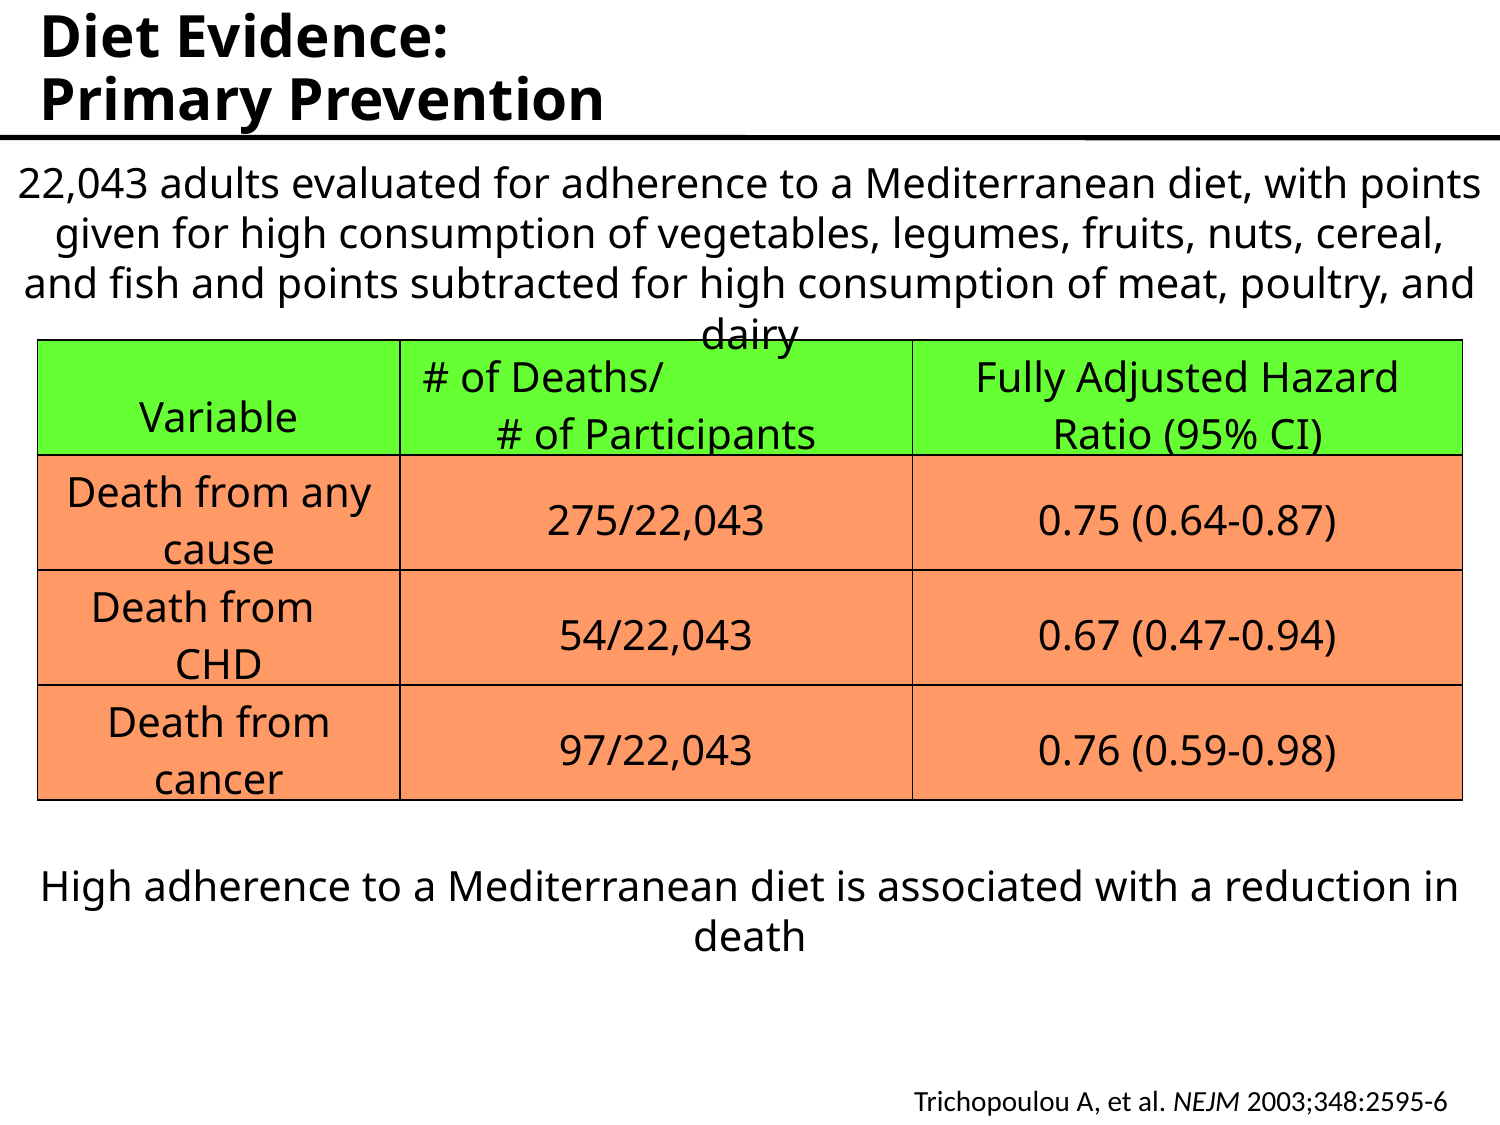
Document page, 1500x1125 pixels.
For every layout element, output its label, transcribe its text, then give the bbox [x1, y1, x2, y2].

text_box Diet Evidence: Primary Prevention [24, 0, 1263, 135]
text_box 22,043 adults evaluated for adherence to a Mediterranean diet, with points given for high consumption of vegetables, legumes, fruits, nuts, cereal, and fish and points subtracted for high consumption of meat, poultry, and dairy High adherence to a Mediterranean diet is associated with a reduction in death [0, 149, 1500, 975]
text_box Trichopoulou A, et al. NEJM 2003;348:2595-6 [899, 1074, 1470, 1125]
